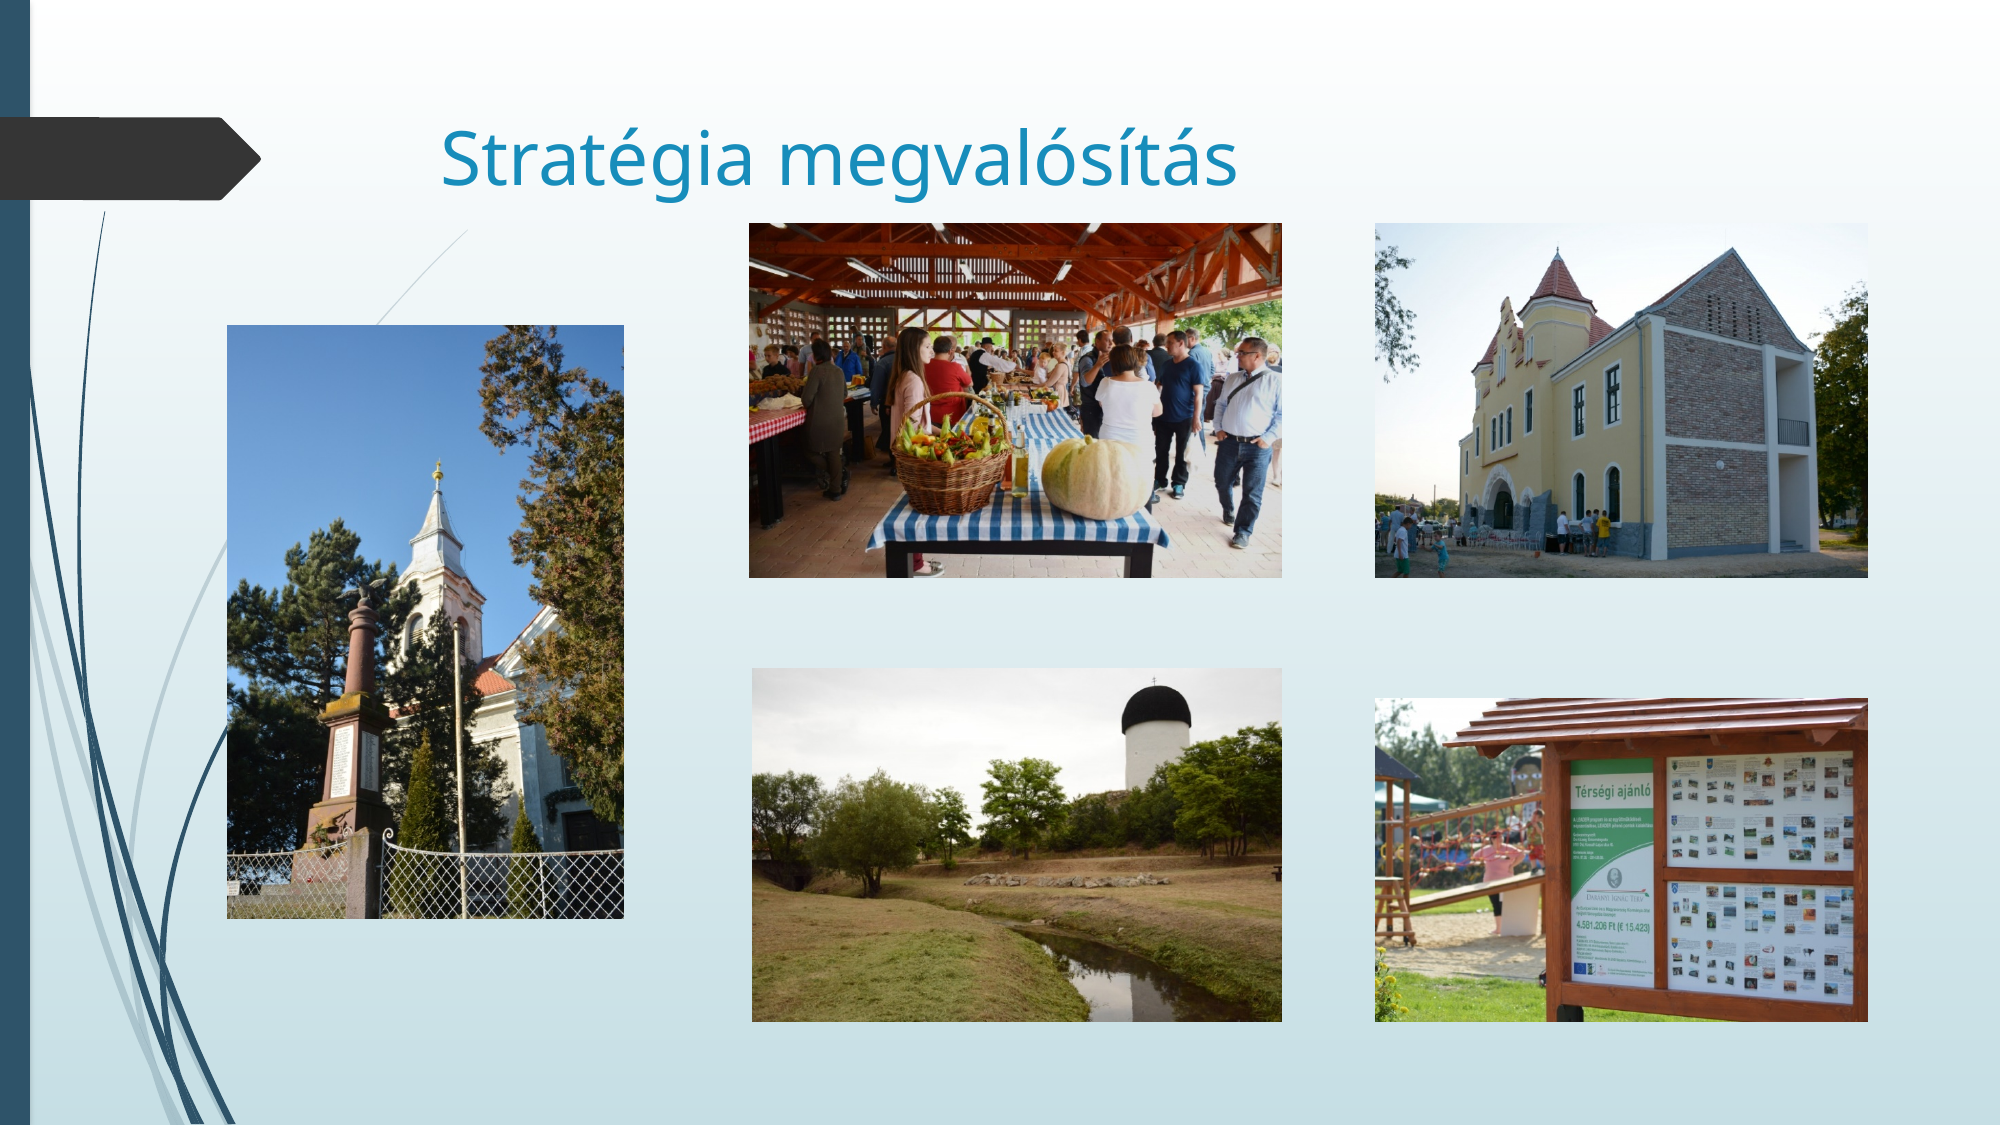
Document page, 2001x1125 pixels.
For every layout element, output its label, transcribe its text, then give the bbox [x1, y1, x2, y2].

title Stratégia megvalósítás [425, 102, 1888, 313]
picture [751, 668, 1282, 1022]
picture [227, 324, 624, 919]
picture [1375, 698, 1868, 1022]
picture [749, 223, 1282, 578]
picture [1375, 222, 1868, 578]
